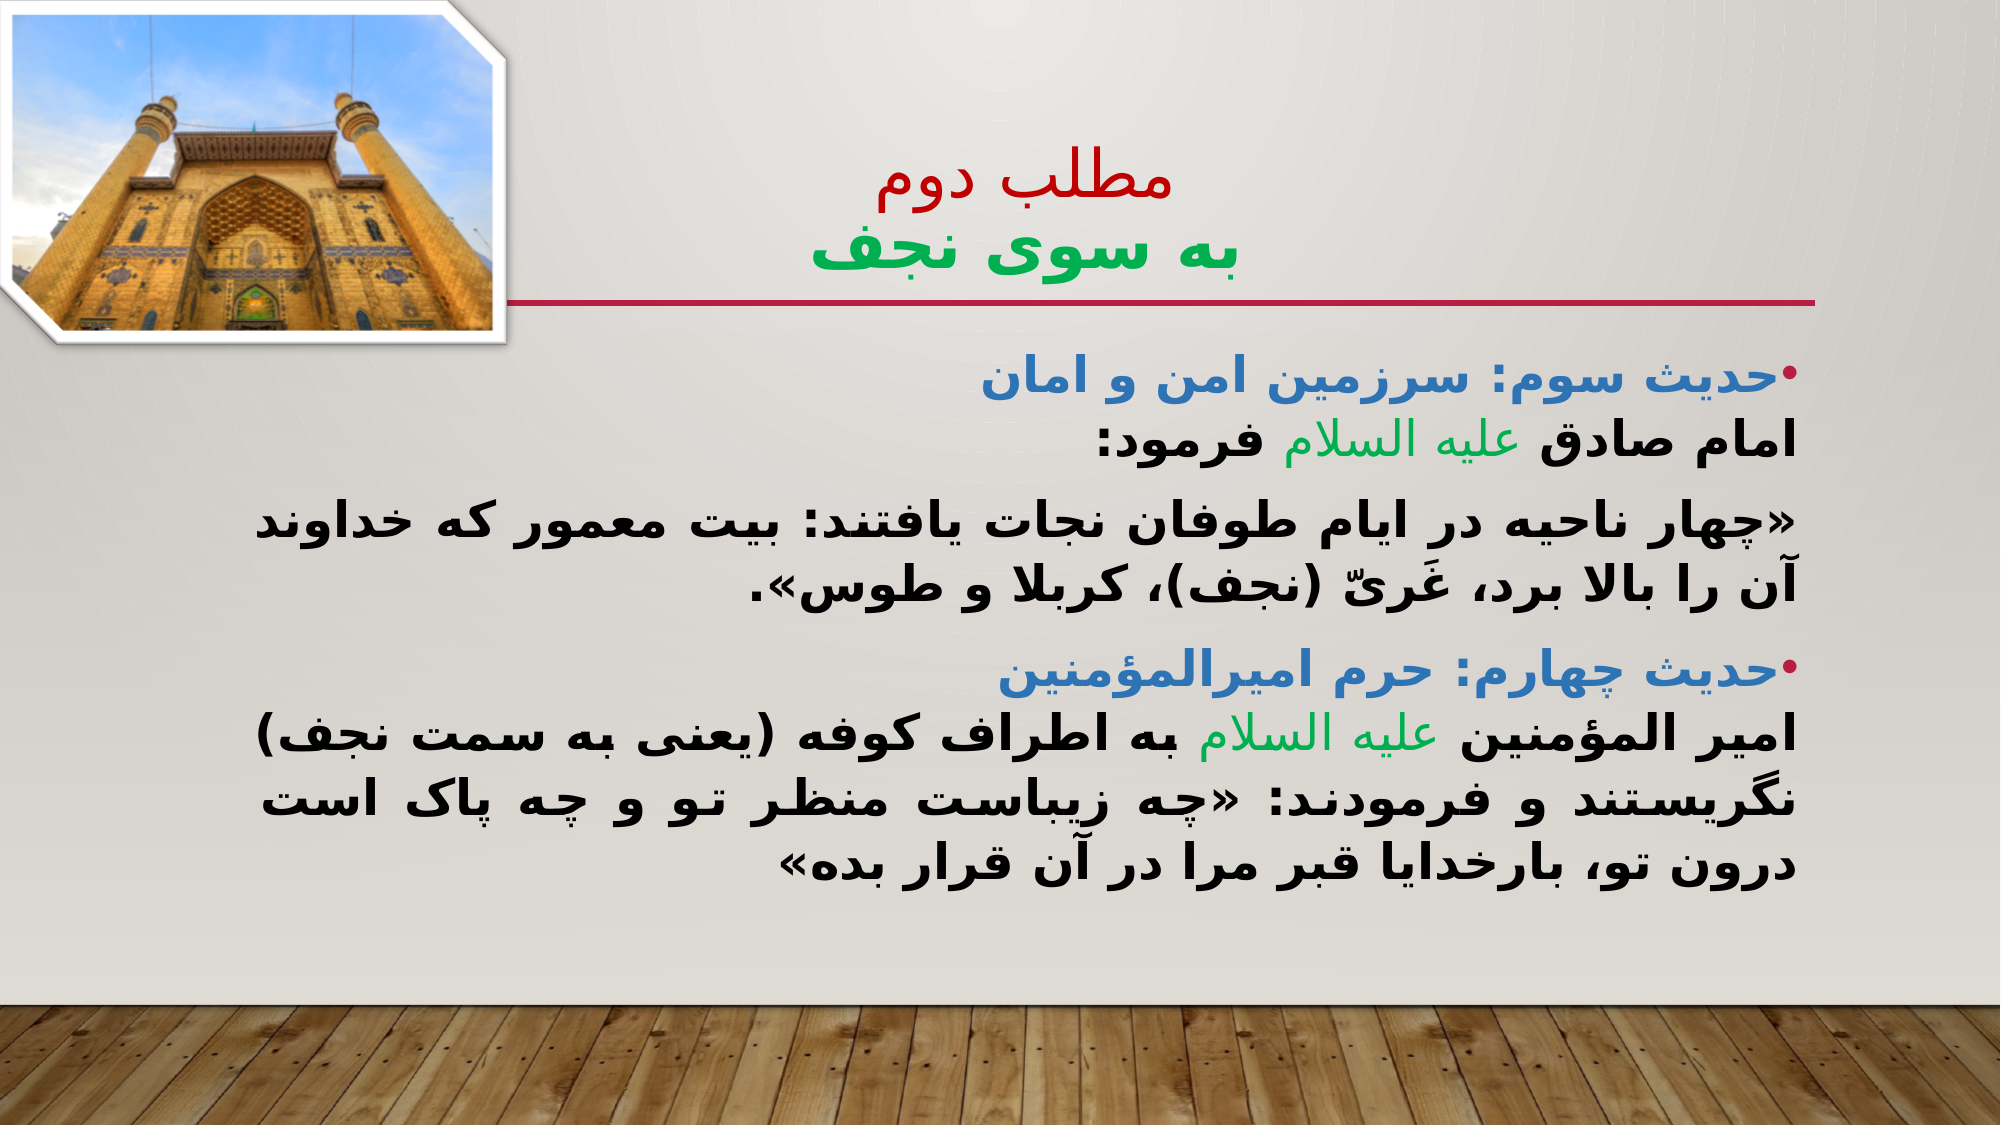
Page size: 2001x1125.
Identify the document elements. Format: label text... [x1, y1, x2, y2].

title مطلب دوم به سوی نجف [524, 131, 1814, 305]
picture [0, 0, 524, 362]
list حدیث سوم: سرزمین امن و امان امام صادق علیه السلام فرمود: «چهار ناحیه در ایام طوفان نجات یافتند: بیت معمور که خداوند آن را بالا برد، غَریّ (نجف)، کربلا و طوس». حدیث چهارم: حرم امیرالمؤمنین امیر المؤمنین علیه السلام به اطراف کوفه (یعنی به سمت نجف) نگریستند و فرمودند: «چه زیباست منظر تو و چه پاک است درون تو، بارخدایا قبر مرا در آن قرار بده» [238, 330, 1814, 897]
picture [0, 1005, 2000, 1125]
